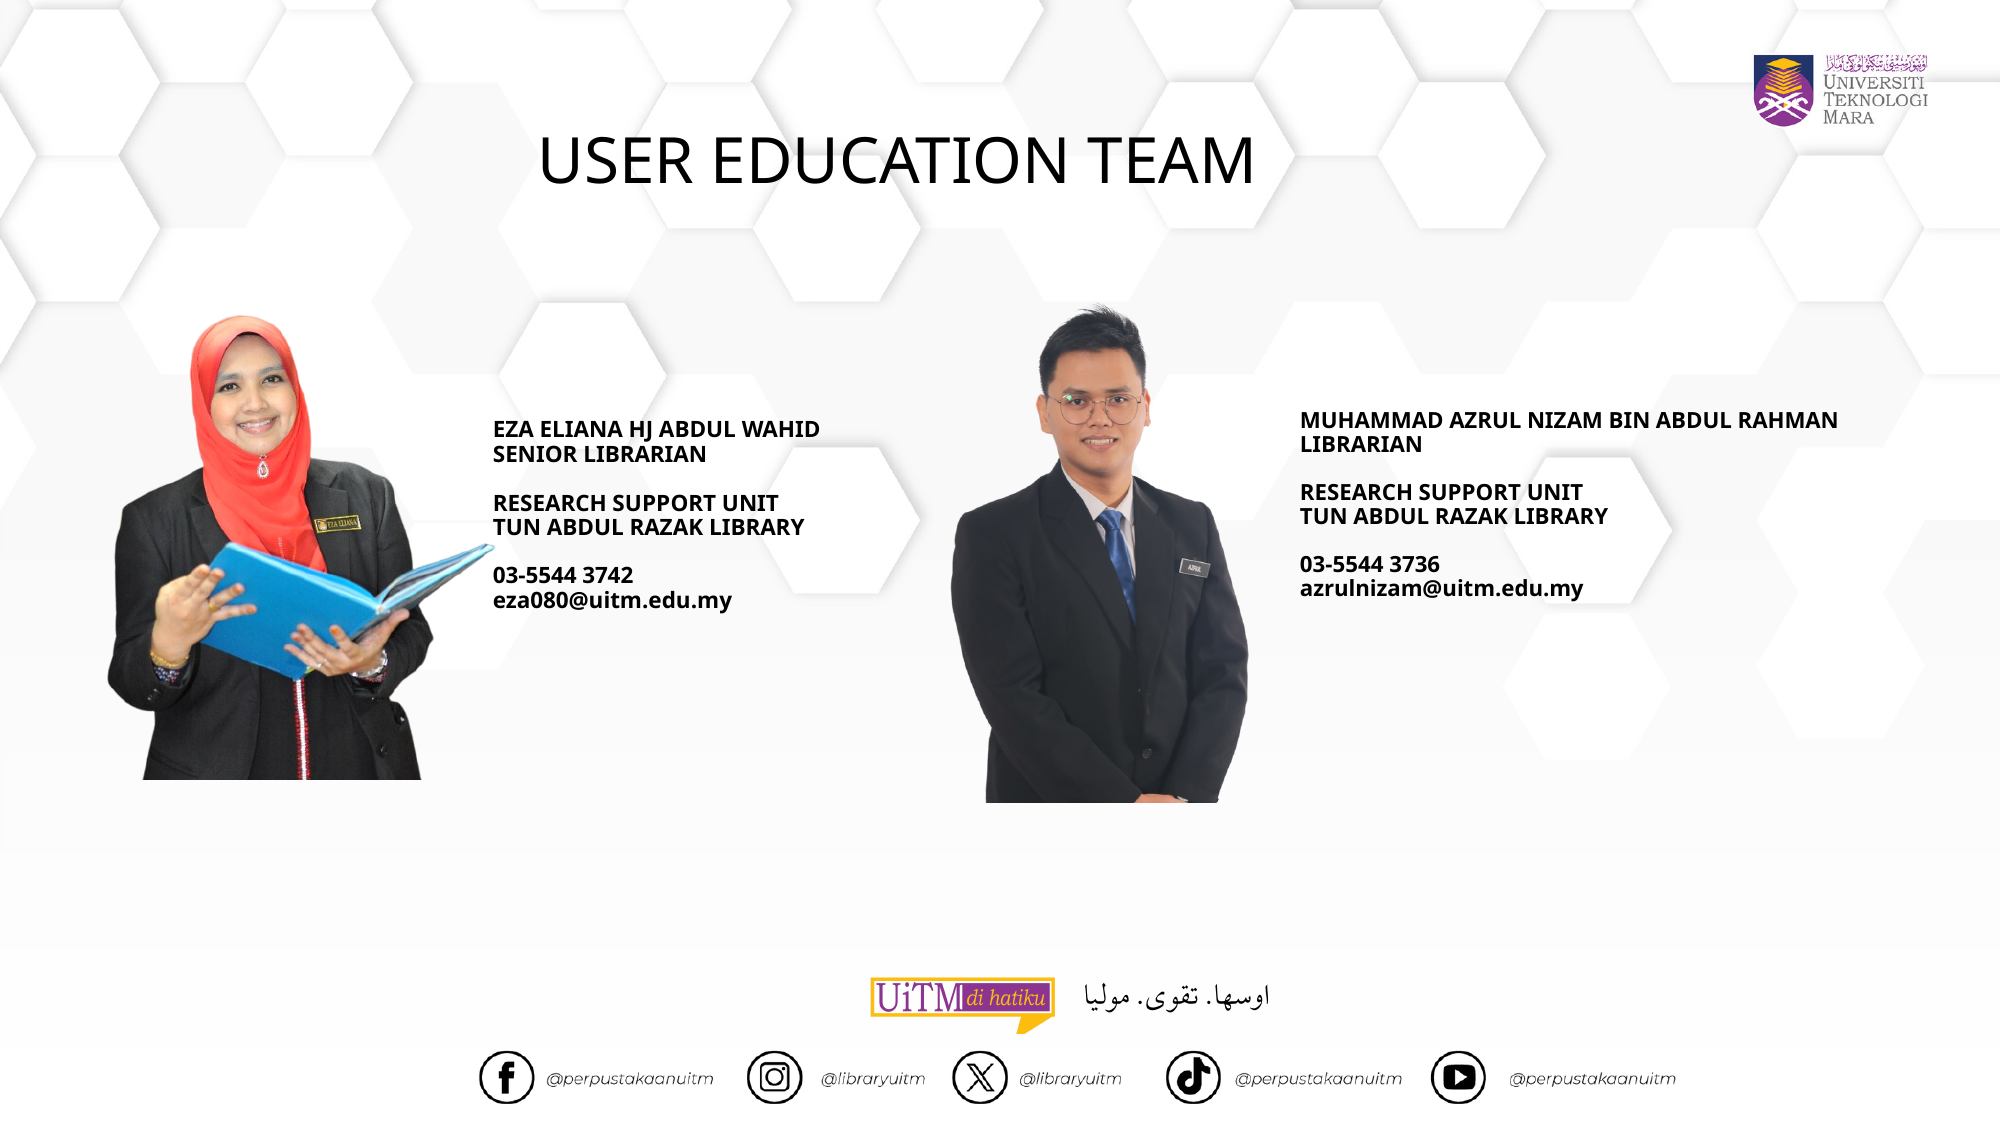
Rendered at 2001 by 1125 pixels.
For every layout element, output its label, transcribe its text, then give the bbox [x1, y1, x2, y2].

text_box [870, 278, 1350, 803]
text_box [446, 962, 1687, 1104]
text_box [57, 301, 507, 780]
text_box [0, 0, 2000, 1125]
text_box EZA ELIANA HJ ABDUL WAHID SENIOR LIBRARIAN RESEARCH SUPPORT UNIT TUN ABDUL RAZAK LIBRARY 03-5544 3742 eza080@uitm.edu.my [507, 418, 870, 613]
text_box USER EDUCATION TEAM [57, 131, 1737, 197]
text_box MUHAMMAD AZRUL NIZAM BIN ABDUL RAHMAN LIBRARIAN RESEARCH SUPPORT UNIT TUN ABDUL RAZAK LIBRARY 03-5544 3736 azrulnizam@uitm.edu.my [1299, 408, 1921, 601]
